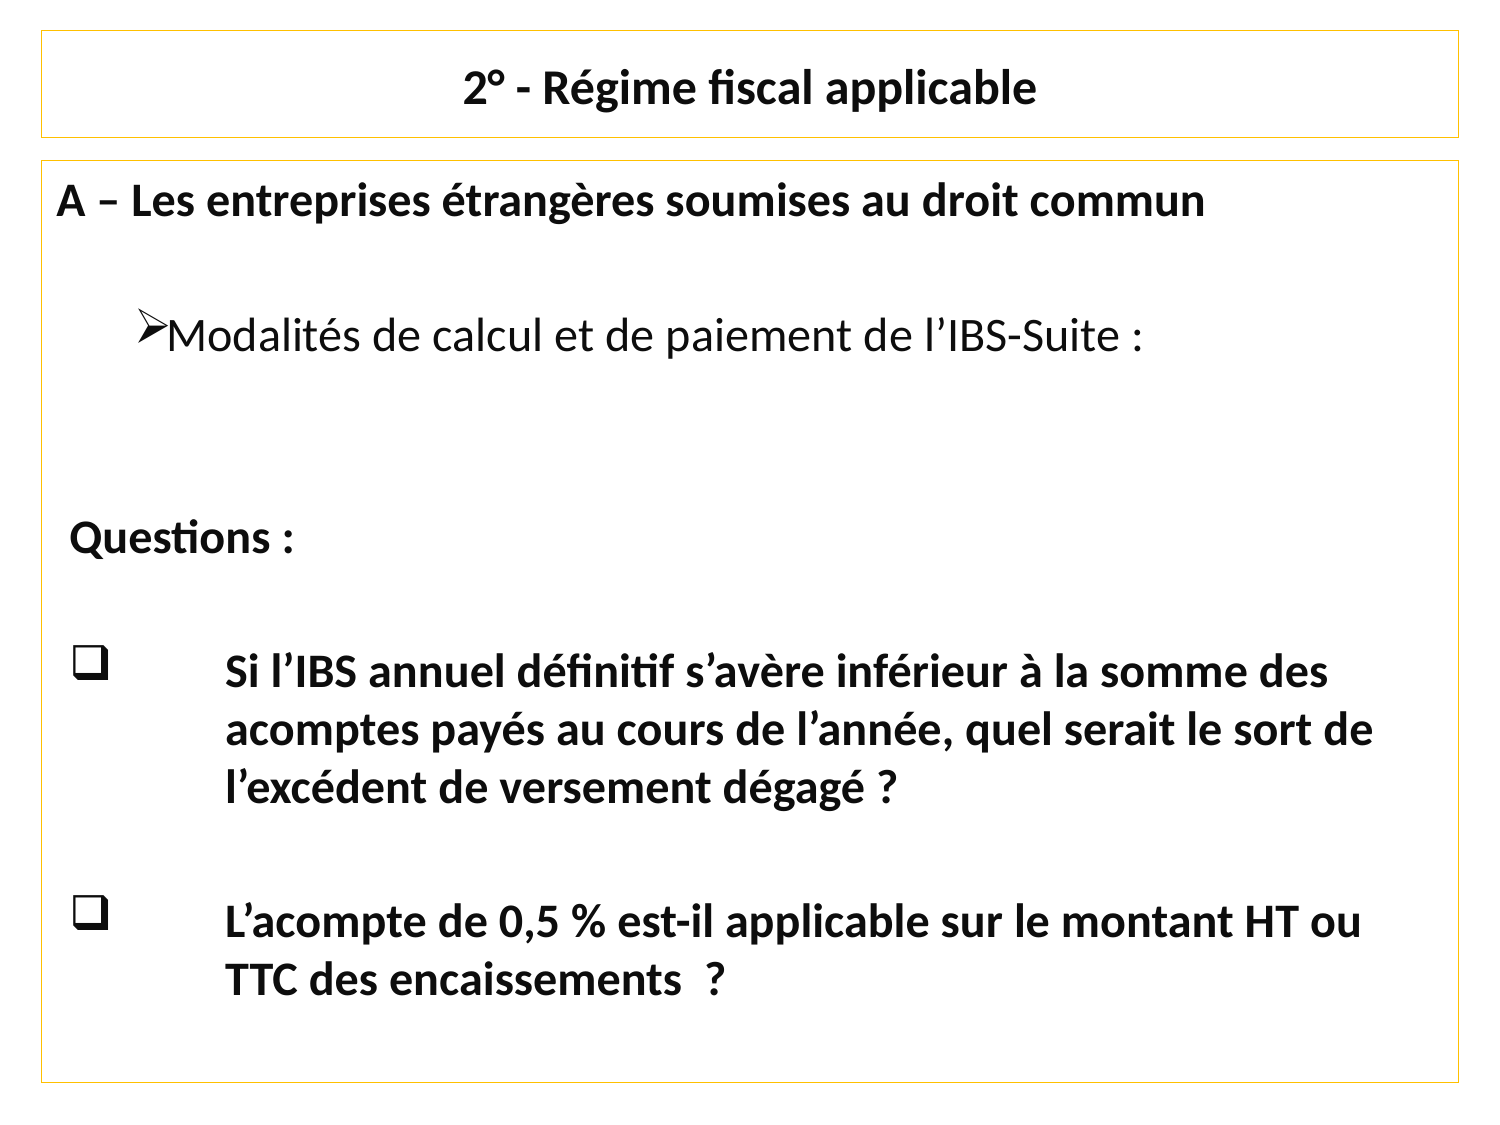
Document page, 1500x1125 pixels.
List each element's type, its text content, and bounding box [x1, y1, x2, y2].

subtitle A – Les entreprises étrangères soumises au droit commun Modalités de calcul et de paiement de l’IBS-Suite : Questions : Si l’IBS annuel définitif s’avère inférieur à la somme des acomptes payés au cours de l’année, quel serait le sort de l’excédent de versement dégagé ? L’acompte de 0,5 % est-il applicable sur le montant HT ou TTC des encaissements ? [41, 160, 1459, 1083]
title 2° - Régime fiscal applicable [41, 30, 1459, 138]
